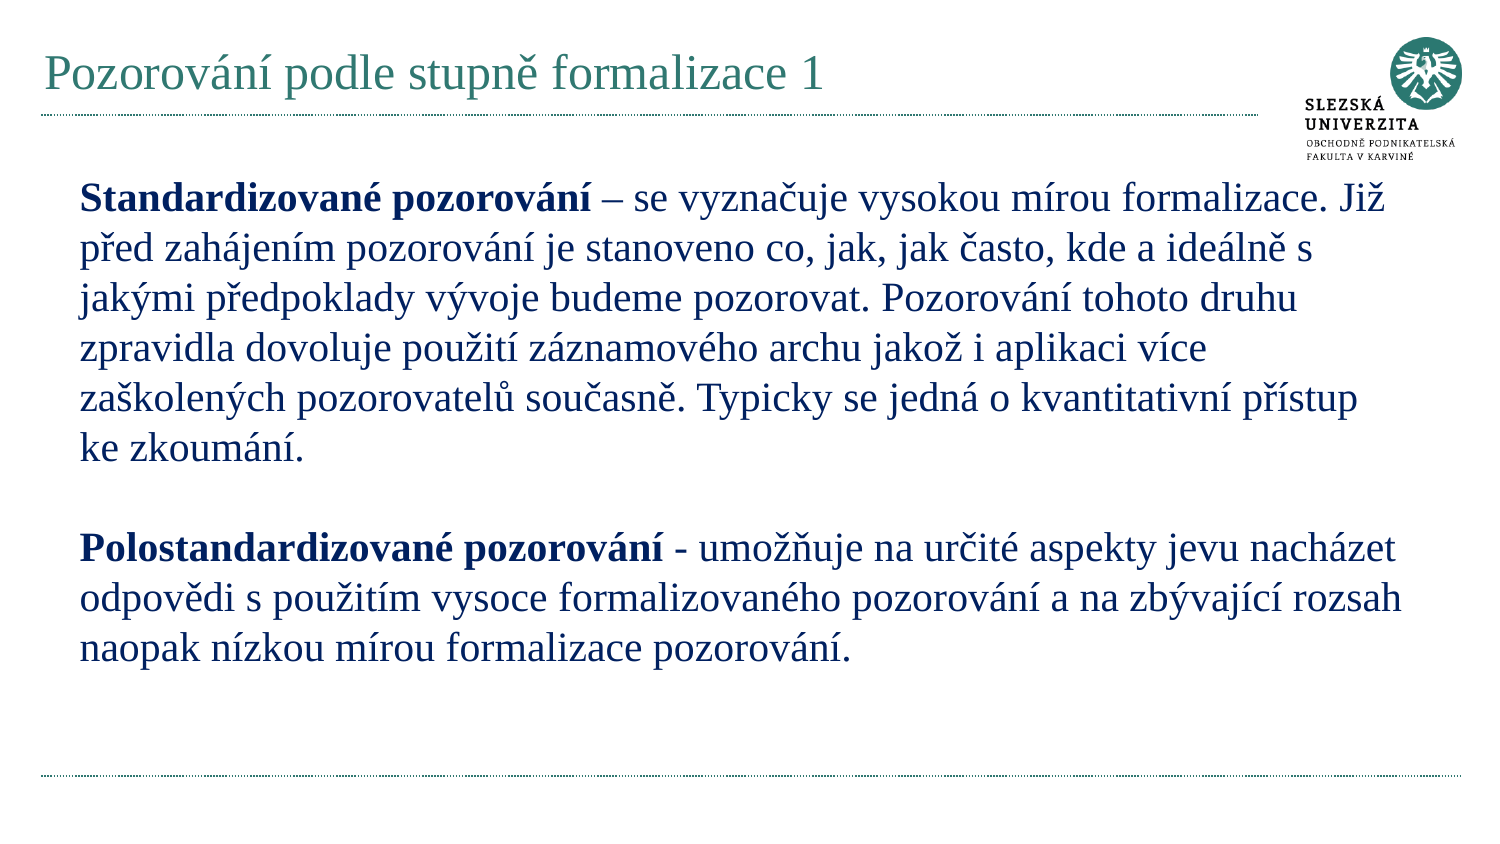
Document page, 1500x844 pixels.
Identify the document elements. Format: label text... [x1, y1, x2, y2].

title Pozorování podle stupně formalizace 1 [29, 32, 904, 116]
list Standardizované pozorování – se vyznačuje vysokou mírou formalizace. Již před zahájením pozorování je stanoveno co, jak, jak často, kde a ideálně s jakými předpoklady vývoje budeme pozorovat. Pozorování tohoto druhu zpravidla dovoluje použití záznamového archu jakož i aplikaci více zaškolených pozorovatelů současně. Typicky se jedná o kvantitativní přístup ke zkoumání. Polostandardizované pozorování - umožňuje na určité aspekty jevu nacházet odpovědi s použitím vysoce formalizovaného pozorování a na zbývající rozsah naopak nízkou mírou formalizace pozorování. [64, 161, 1424, 659]
picture [1305, 37, 1462, 160]
